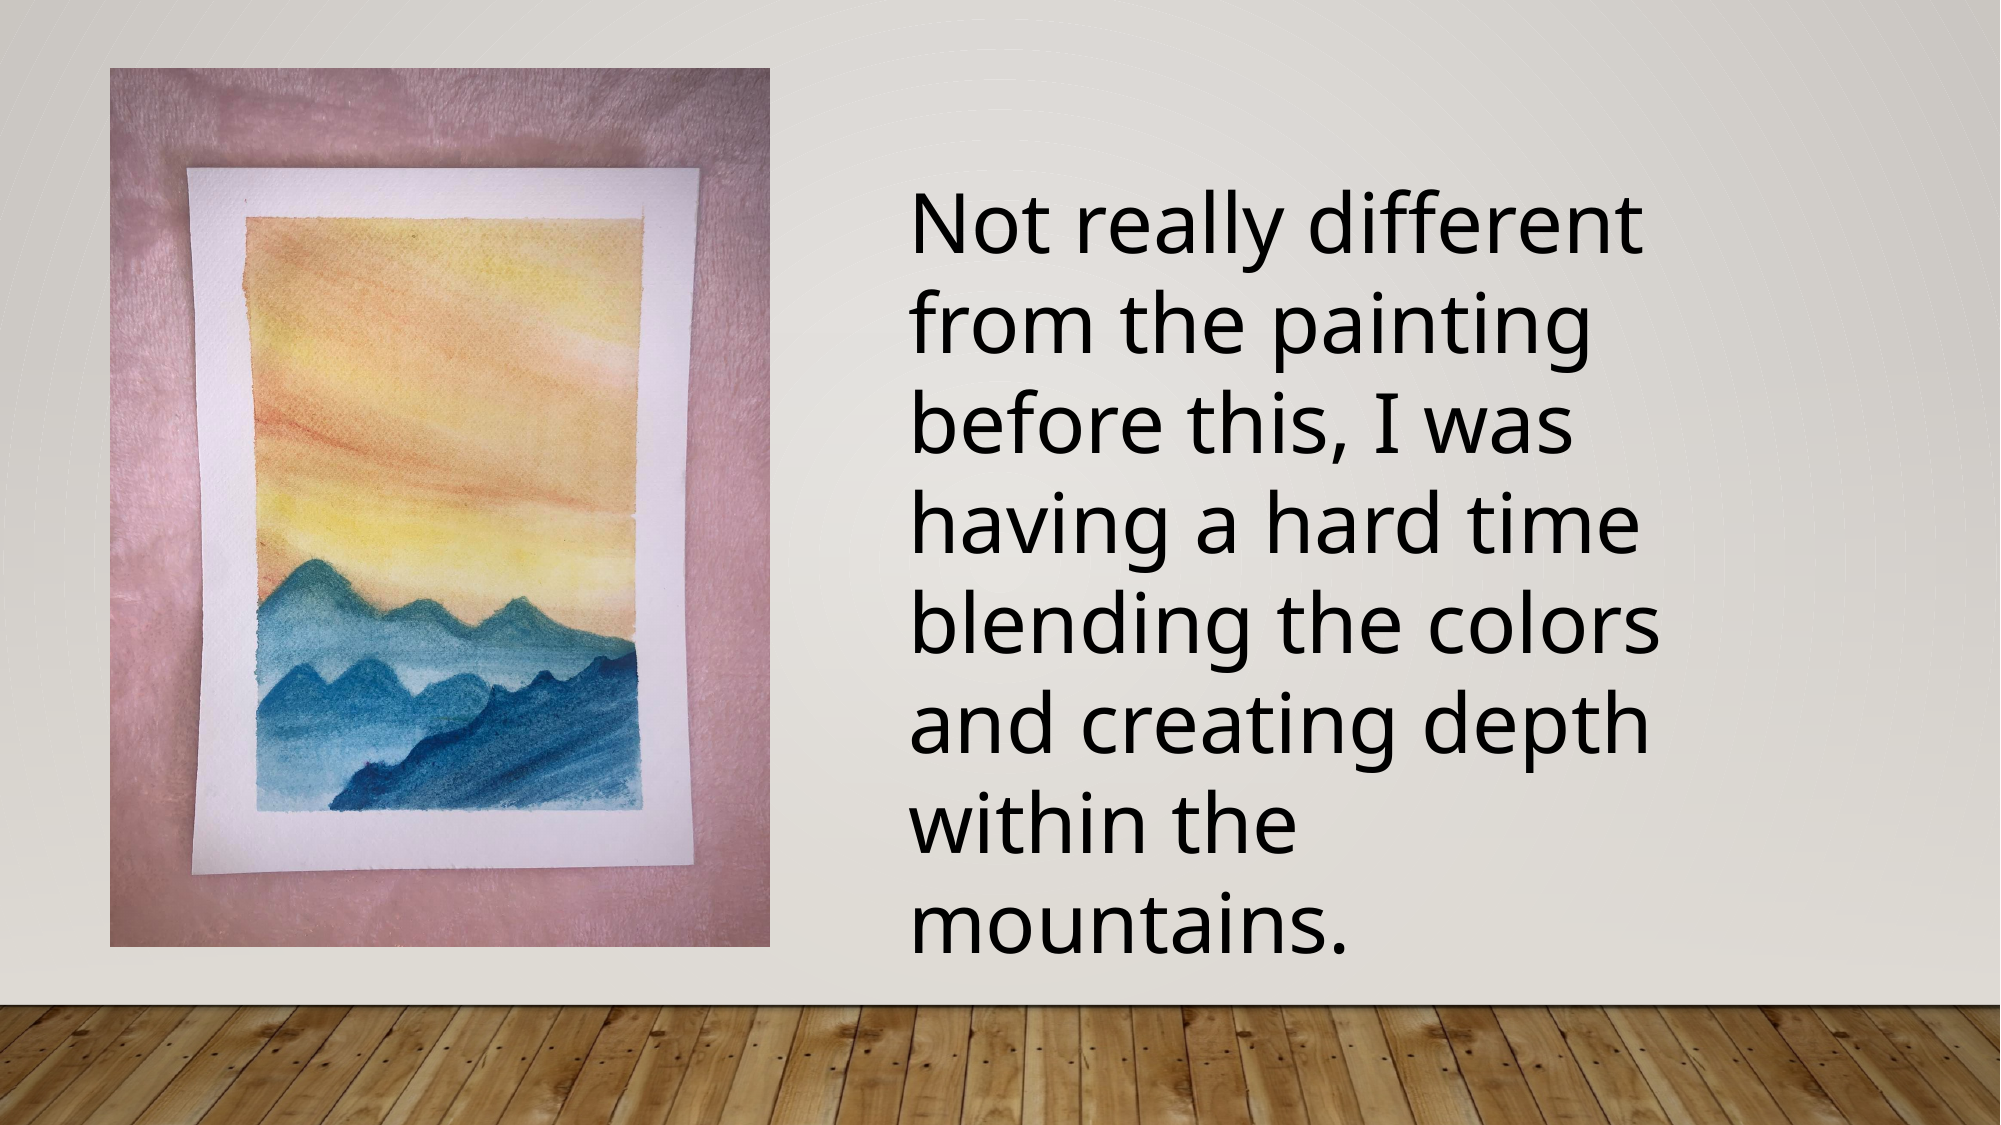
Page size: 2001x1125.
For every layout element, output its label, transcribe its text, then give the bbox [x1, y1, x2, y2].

text_box Not really different from the painting before this, I was having a hard time blending the colors and creating depth within the mountains. [893, 162, 1751, 978]
picture [110, 68, 770, 947]
picture [0, 1005, 2000, 1125]
